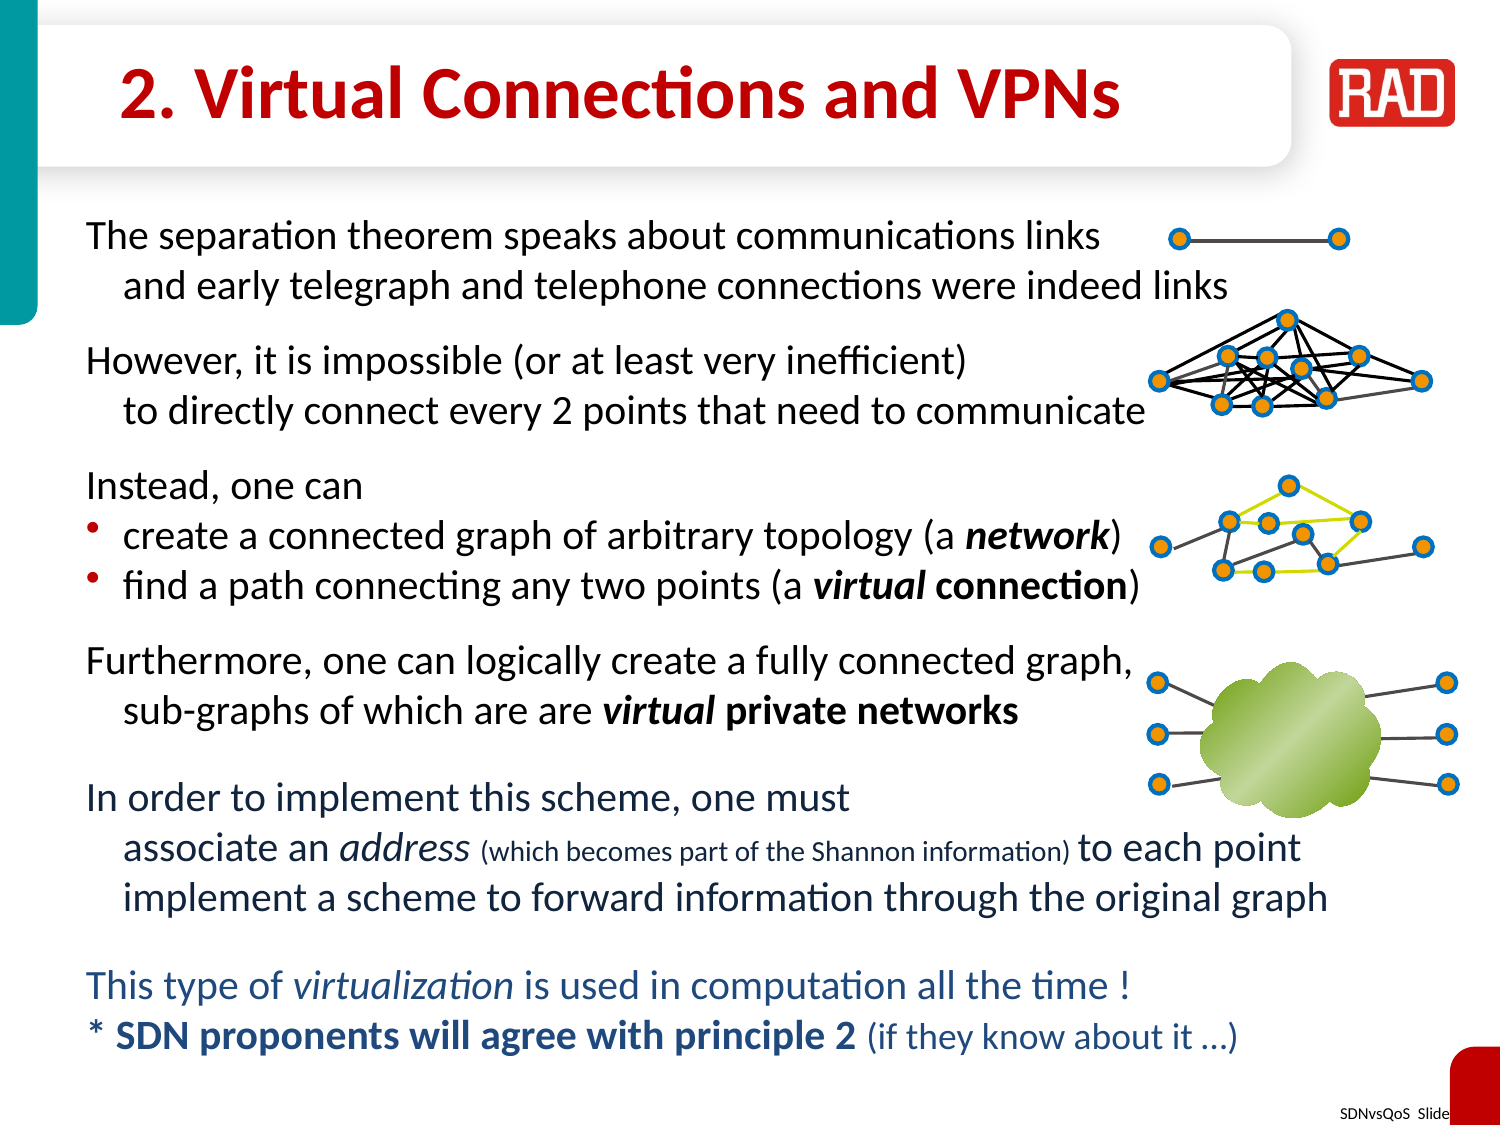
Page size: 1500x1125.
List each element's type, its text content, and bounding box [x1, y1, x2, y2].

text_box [1149, 310, 1432, 416]
list The separation theorem speaks about communications links and early telegraph and telephone connections were indeed links However, it is impossible (or at least very inefficient) to directly connect every 2 points that need to communicate Instead, one can create a connected graph of arbitrary topology (a network) find a path connecting any two points (a virtual connection) Furthermore, one can logically create a fully connected graph, sub-graphs of which are are virtual private networks In order to implement this scheme, one must associate an address (which becomes part of the Shannon information) to each point implement a scheme to forward information through the original graph This type of virtualization is used in computation all the time ! * SDN proponents will agree with principle 2 (if they know about it …) [71, 200, 1471, 1064]
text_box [1169, 229, 1349, 249]
title 2. Virtual Connections and VPNs [104, 43, 1215, 149]
picture [1329, 59, 1455, 127]
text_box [1148, 662, 1459, 819]
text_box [1151, 476, 1434, 582]
